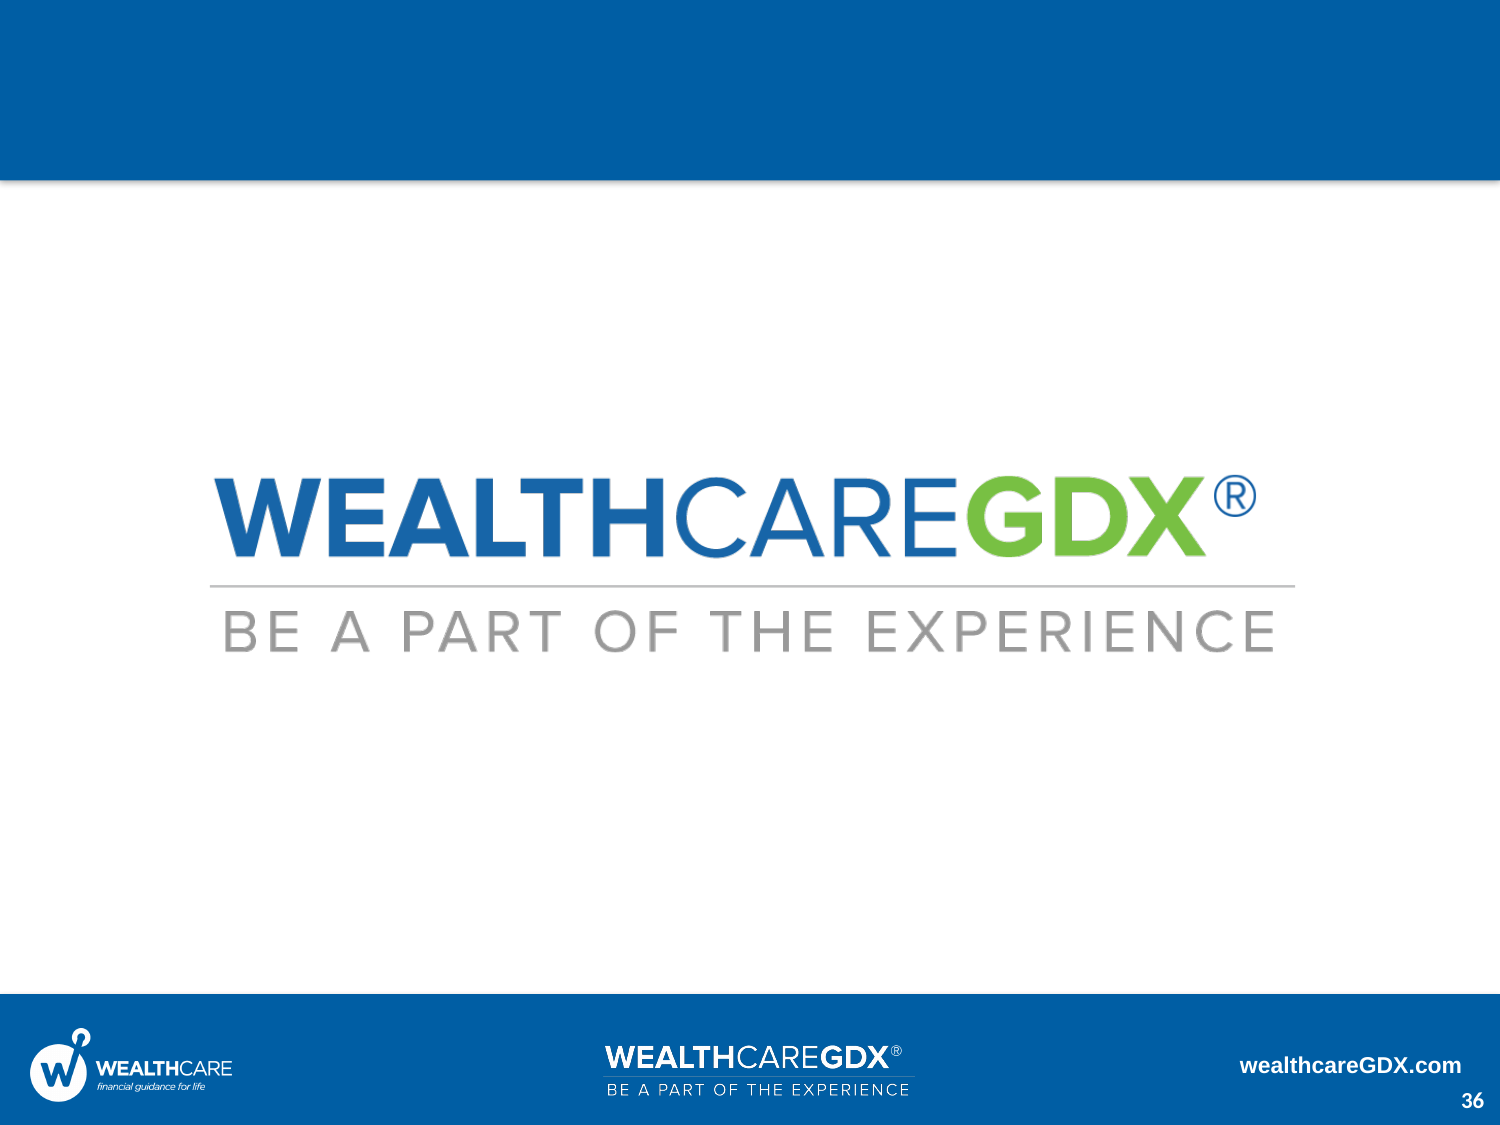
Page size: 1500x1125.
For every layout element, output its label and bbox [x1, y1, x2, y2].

picture [152, 396, 1352, 696]
picture [587, 1022, 931, 1108]
picture [30, 1028, 232, 1102]
